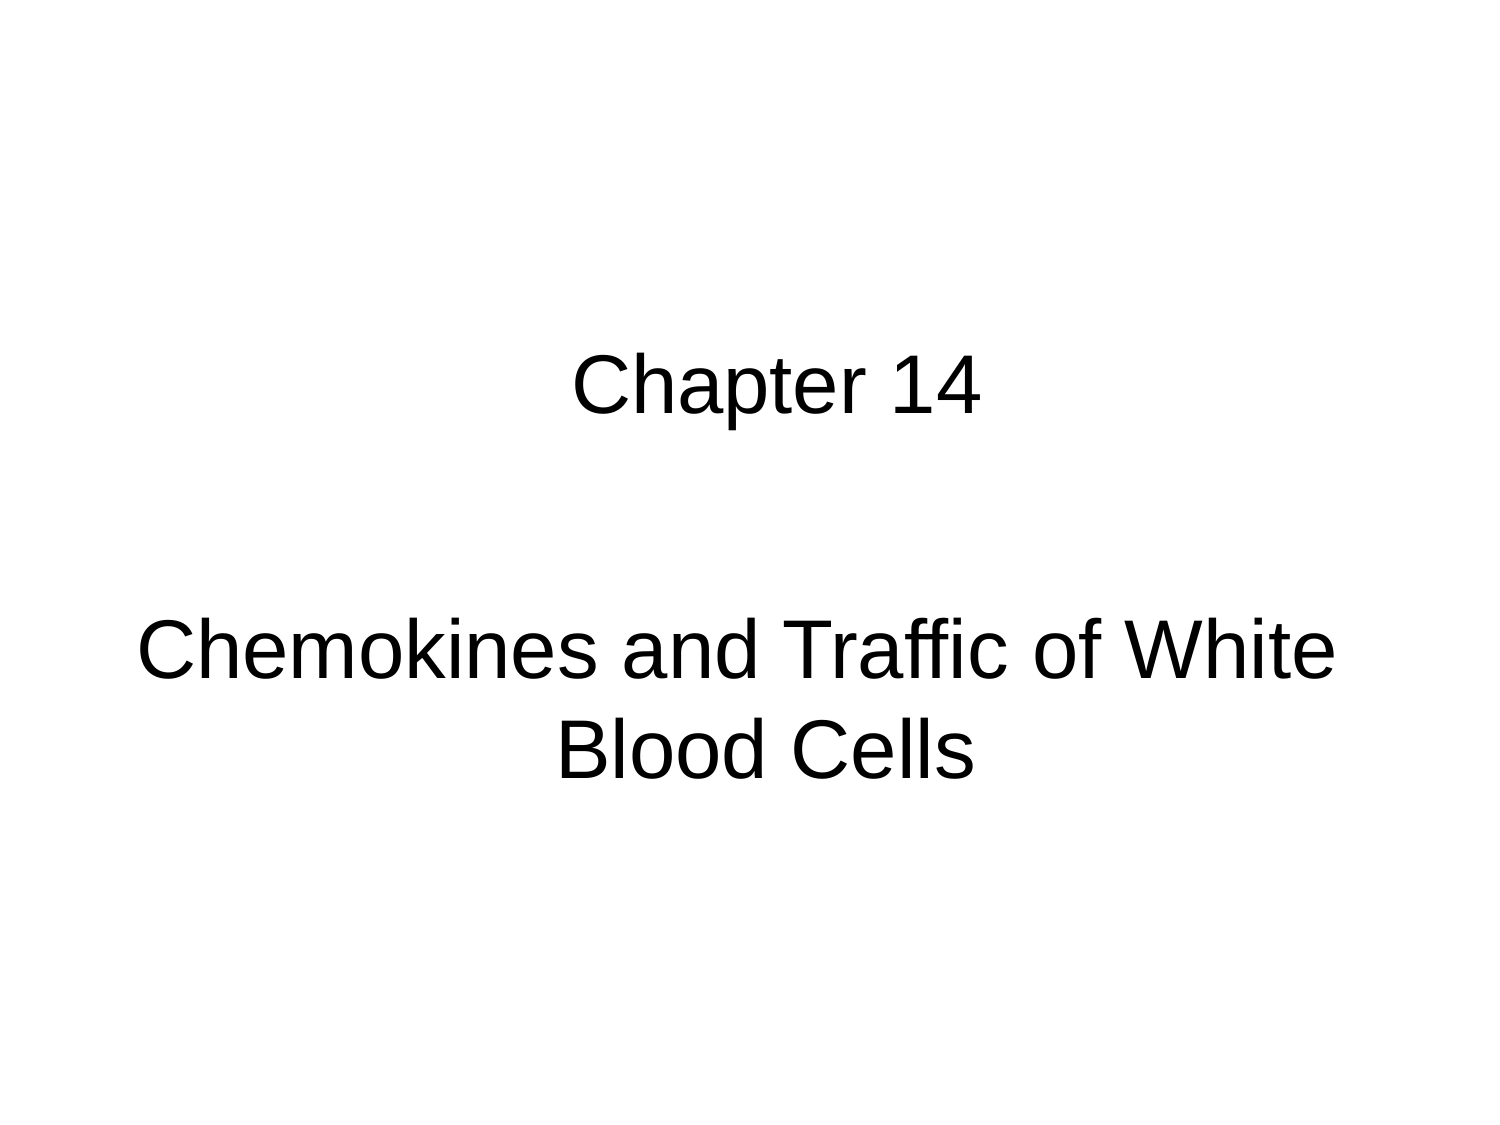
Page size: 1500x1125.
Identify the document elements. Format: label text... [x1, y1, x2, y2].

text_box Chemokines and Traffic of White Blood Cells [87, 587, 1388, 803]
text_box Chapter 14 [556, 322, 998, 438]
